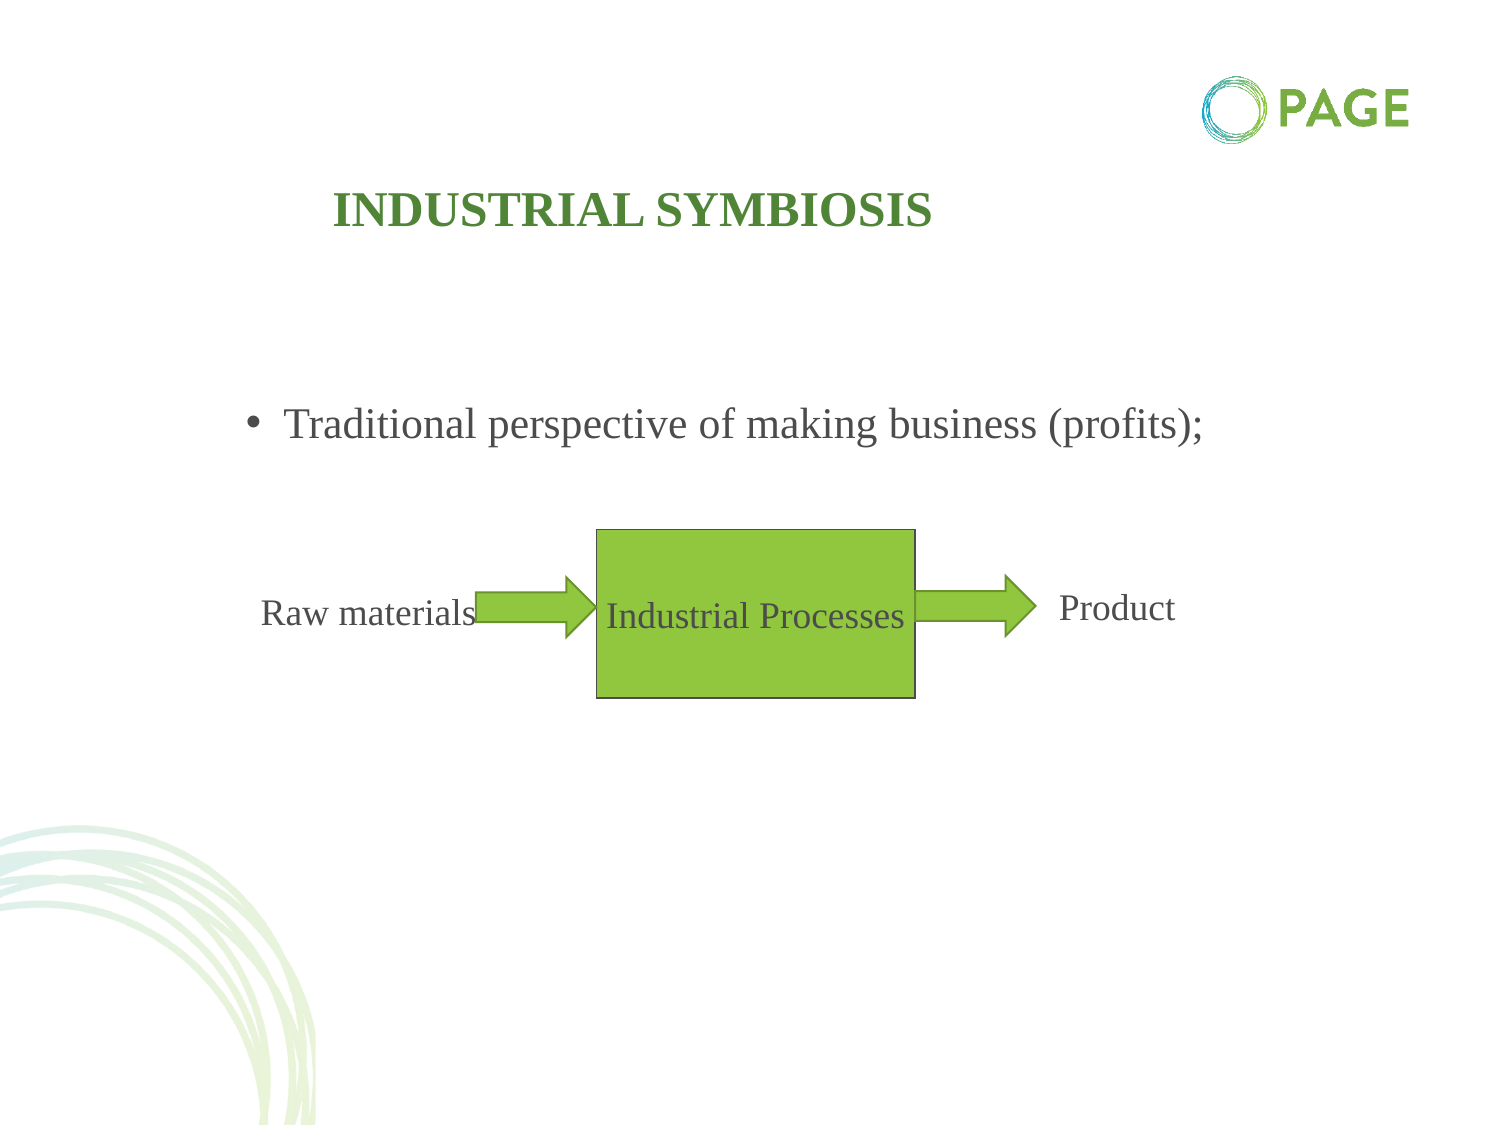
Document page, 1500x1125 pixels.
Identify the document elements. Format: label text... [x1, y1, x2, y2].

title Industrial symbiosis [244, 176, 1021, 266]
text_box [474, 574, 598, 640]
text_box Industrial Processes [596, 529, 916, 699]
text_box Raw materials [245, 580, 492, 641]
picture [1202, 76, 1409, 144]
text_box [914, 573, 1037, 639]
text_box Product [1044, 575, 1191, 636]
picture [0, 825, 316, 1125]
list Traditional perspective of making business (profits); [230, 319, 1236, 901]
